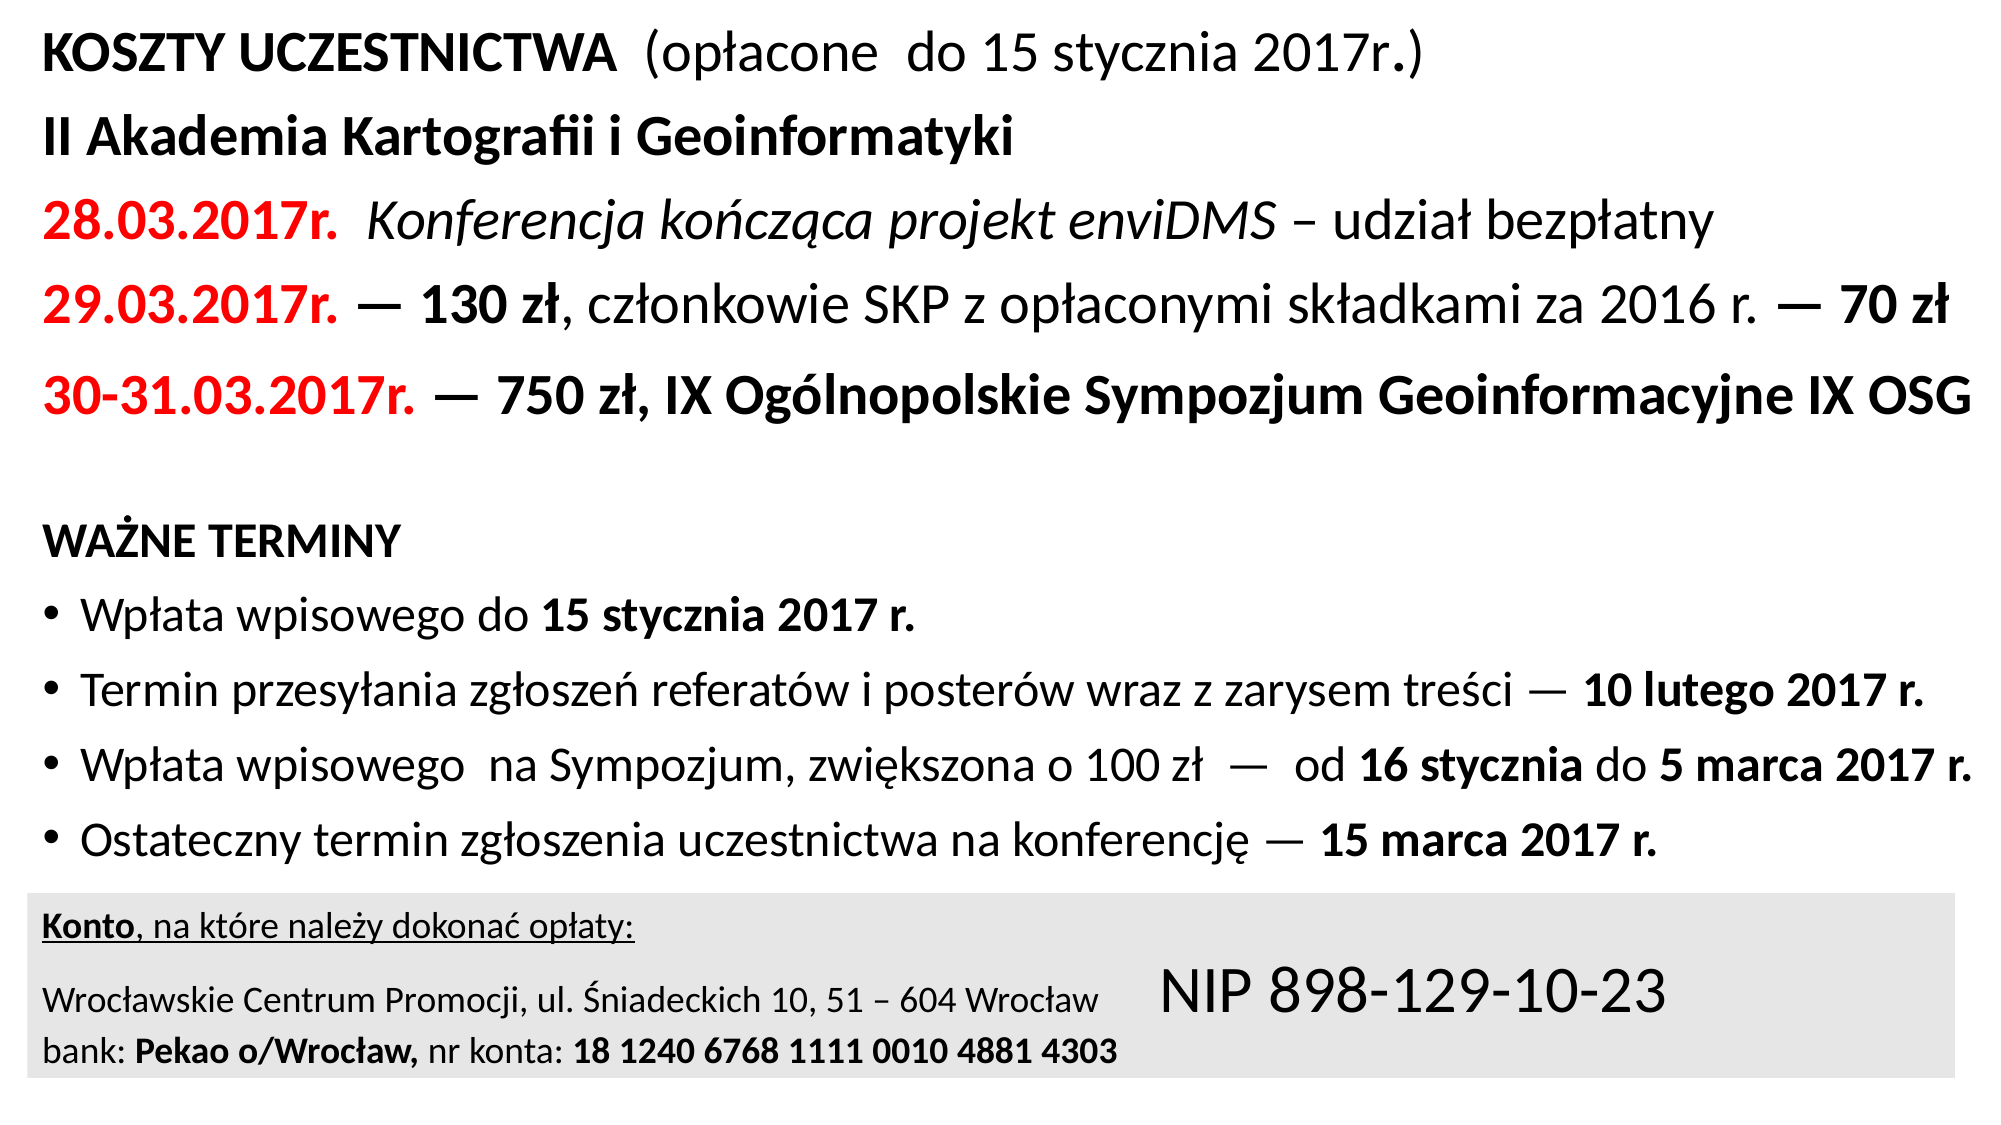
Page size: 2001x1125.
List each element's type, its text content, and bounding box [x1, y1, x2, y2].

text_box Konto, na które należy dokonać opłaty: Wrocławskie Centrum Promocji, ul. Śniadeckich 10, 51 – 604 Wrocław NIP 898-129-10-23 bank: Pekao o/Wrocław, nr konta: 18 1240 6768 1111 0010 4881 4303 [27, 893, 1955, 1078]
list KOSZTY UCZESTNICTWA (opłacone do 15 stycznia 2017r.) II Akademia Kartografii i Geoinformatyki 28.03.2017r. Konferencja kończąca projekt enviDMS – udział bezpłatny 29.03.2017r. — 130 zł, członkowie SKP z opłaconymi składkami za 2016 r. — 70 zł 30-31.03.2017r. — 750 zł, IX Ogólnopolskie Sympozjum Geoinformacyjne IX OSG WAŻNE TERMINY Wpłata wpisowego do 15 stycznia 2017 r. Termin przesyłania zgłoszeń referatów i posterów wraz z zarysem treści — 10 lutego 2017 r. Wpłata wpisowego na Sympozjum, zwiększona o 100 zł — od 16 stycznia do 5 marca 2017 r. Ostateczny termin zgłoszenia uczestnictwa na konferencję — 15 marca 2017 r. [27, 13, 2000, 728]
